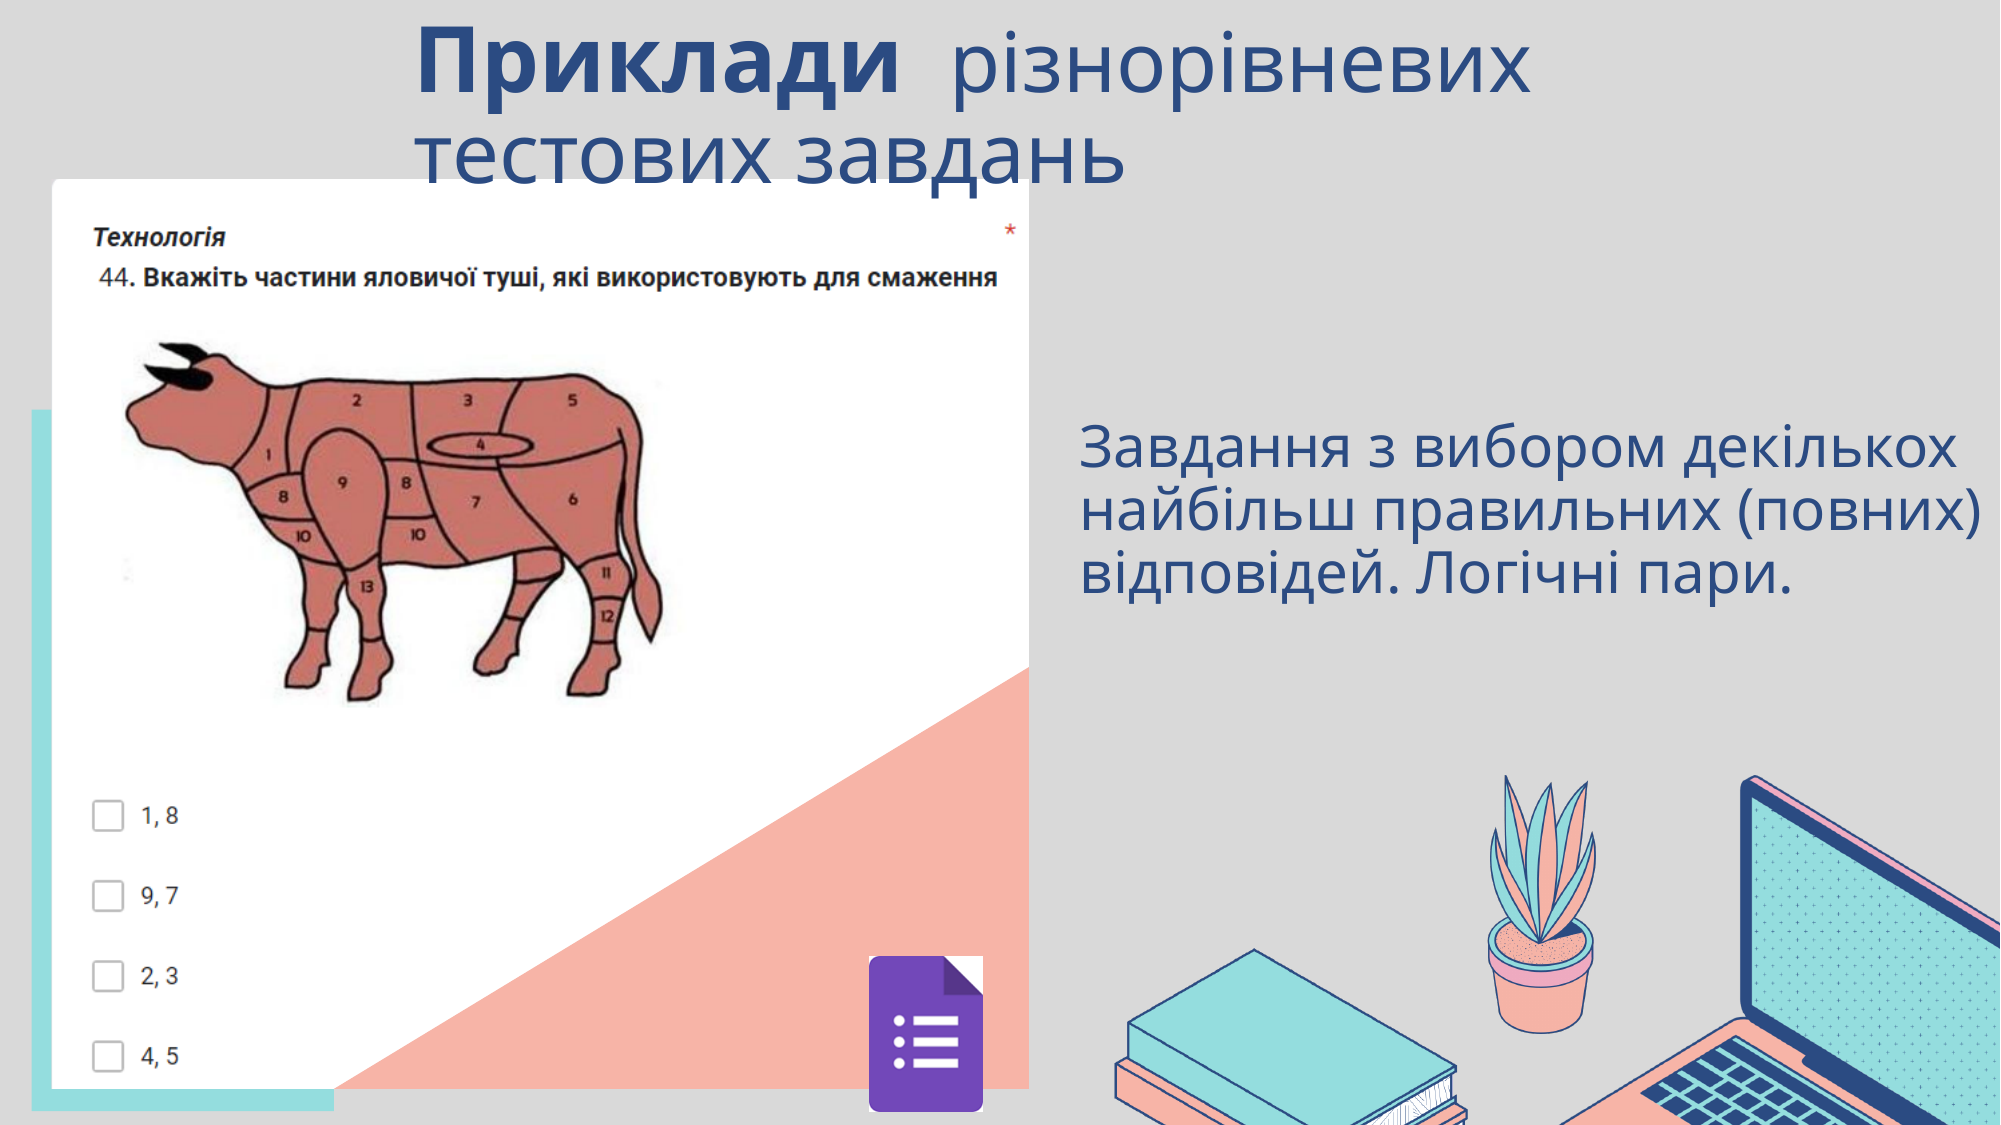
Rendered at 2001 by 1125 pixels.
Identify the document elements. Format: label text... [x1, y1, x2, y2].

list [51, 179, 1029, 1089]
picture [1114, 948, 1468, 1125]
text_box Завдання з вибором декількох найбільш правильних (повних) відповідей. Логічні пари. [1065, 409, 2000, 614]
picture [1483, 775, 2000, 1125]
picture [869, 956, 983, 1112]
title Приклади різнорівневих тестових завдань [398, 13, 1832, 202]
text_box [31, 409, 335, 1112]
